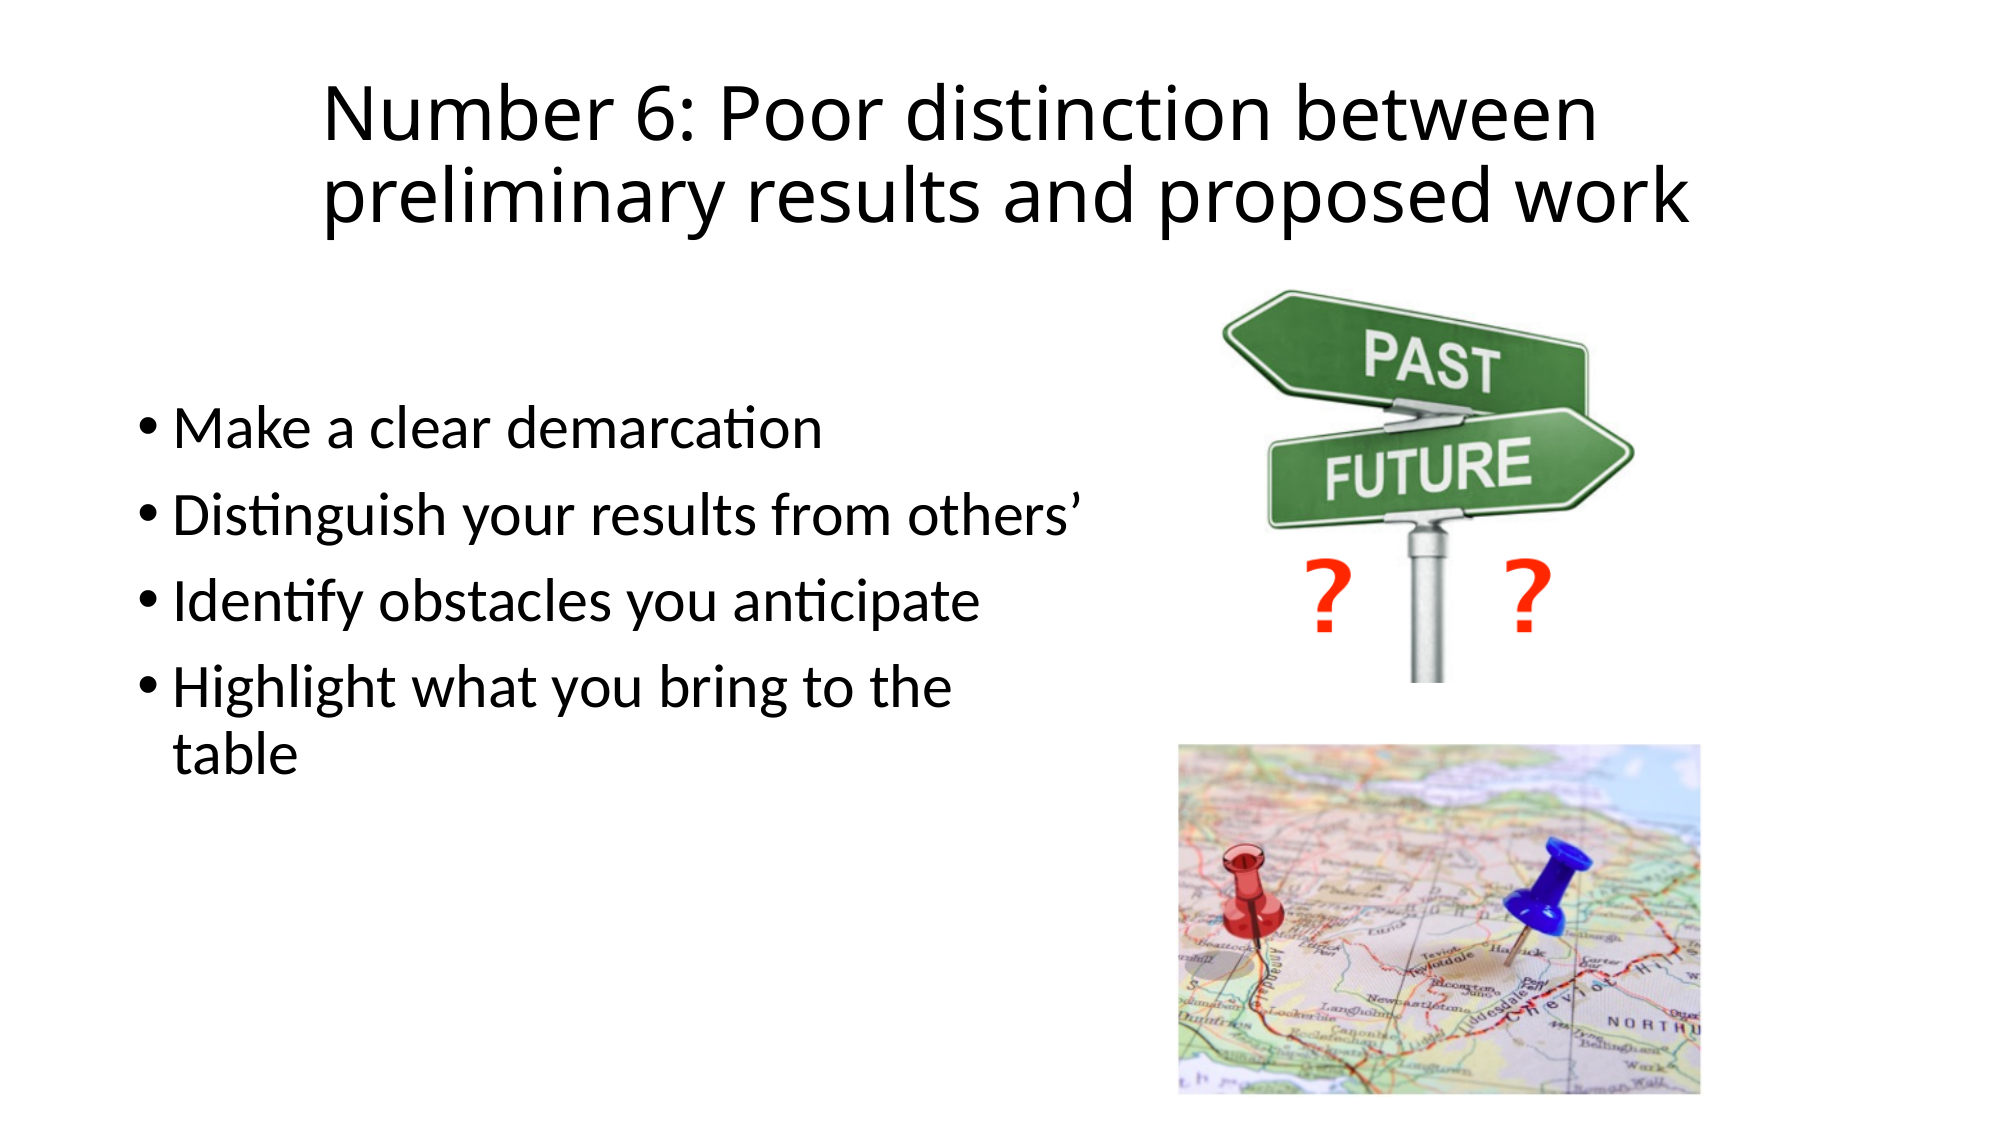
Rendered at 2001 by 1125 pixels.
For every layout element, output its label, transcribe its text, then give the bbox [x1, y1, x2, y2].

list Make a clear demarcation Distinguish your results from others’ Identify obstacles you anticipate Highlight what you bring to the table [122, 387, 1110, 856]
picture [1218, 265, 1636, 683]
title Number 6: Poor distinction between preliminary results and proposed work [306, 48, 1791, 266]
picture [1176, 743, 1703, 1097]
